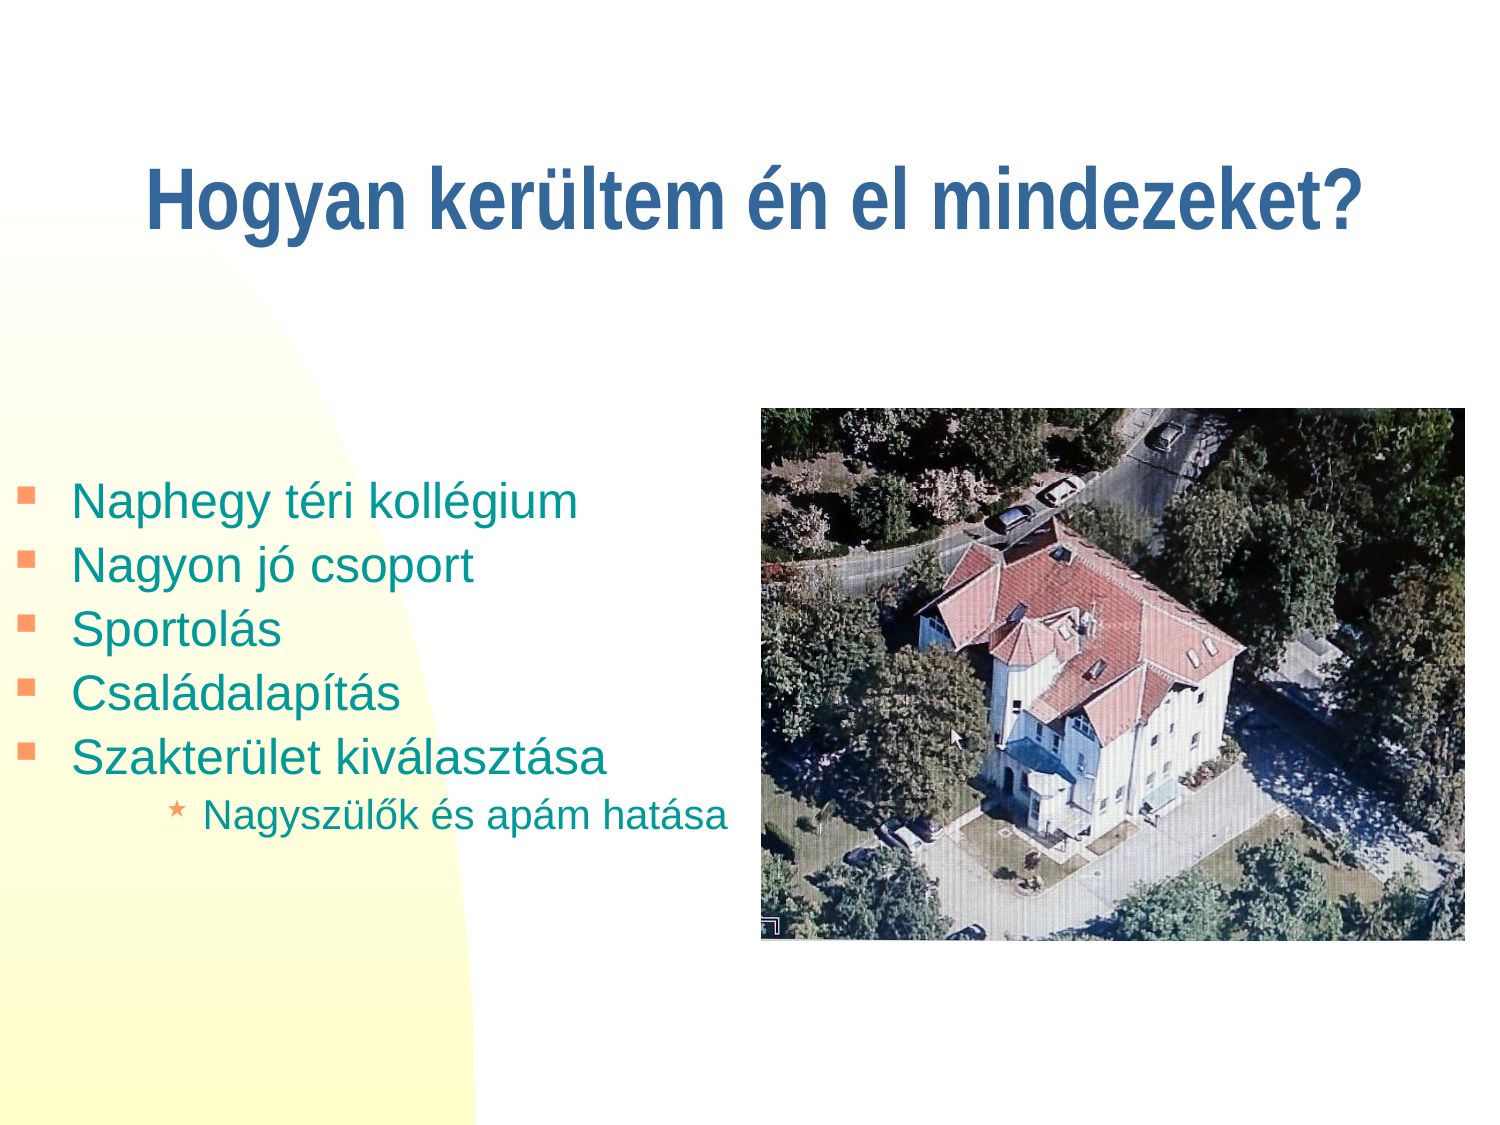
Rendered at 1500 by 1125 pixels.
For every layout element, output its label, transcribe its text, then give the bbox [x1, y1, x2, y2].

picture [761, 408, 1465, 942]
title Hogyan kerültem én el mindezeket? [64, 113, 1447, 302]
list Naphegy téri kollégium Nagyon jó csoport Sportolás Családalapítás Szakterület kiválasztása Nagyszülők és apám hatása [0, 467, 756, 882]
